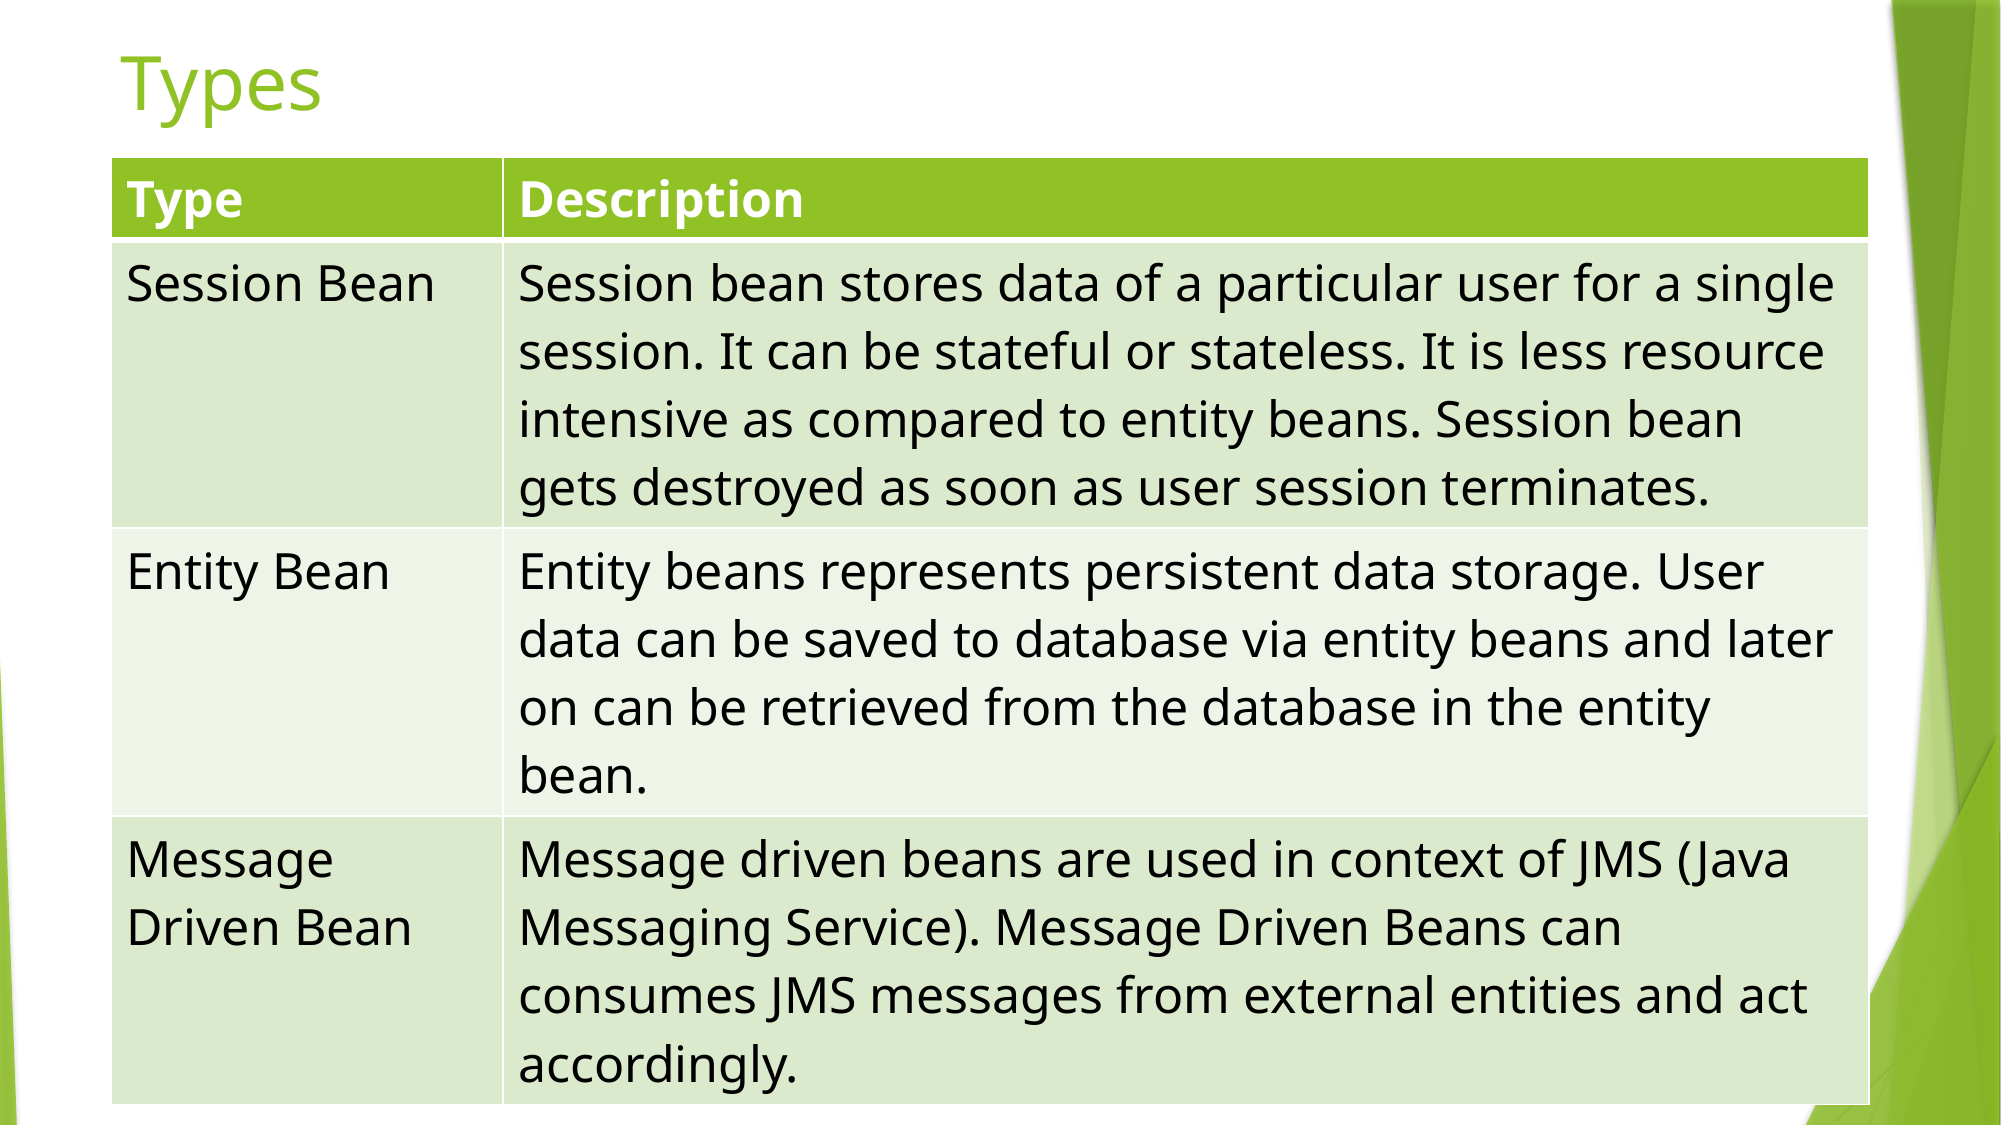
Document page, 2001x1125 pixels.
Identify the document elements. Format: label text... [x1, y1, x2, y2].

table_cell Session Bean [112, 243, 502, 527]
table_cell Message driven beans are used in context of JMS (Java Messaging Service). Message Driven Beans can consumes JMS messages from external entities and act accordingly. [504, 817, 1868, 1104]
table_cell Entity beans represents persistent data storage. User data can be saved to database via entity beans and later on can be retrieved from the database in the entity bean. [504, 529, 1868, 815]
table_cell Message Driven Bean [112, 817, 502, 1104]
table_cell Session bean stores data of a particular user for a single session. It can be stateful or stateless. It is less resource intensive as compared to entity beans. Session bean gets destroyed as soon as user session terminates. [504, 243, 1868, 527]
title Types [105, 27, 1871, 137]
table_header Type [112, 158, 502, 237]
table_header Description [504, 158, 1868, 237]
table_cell Entity Bean [112, 529, 502, 815]
slide_number 7 [1409, 991, 1522, 1051]
